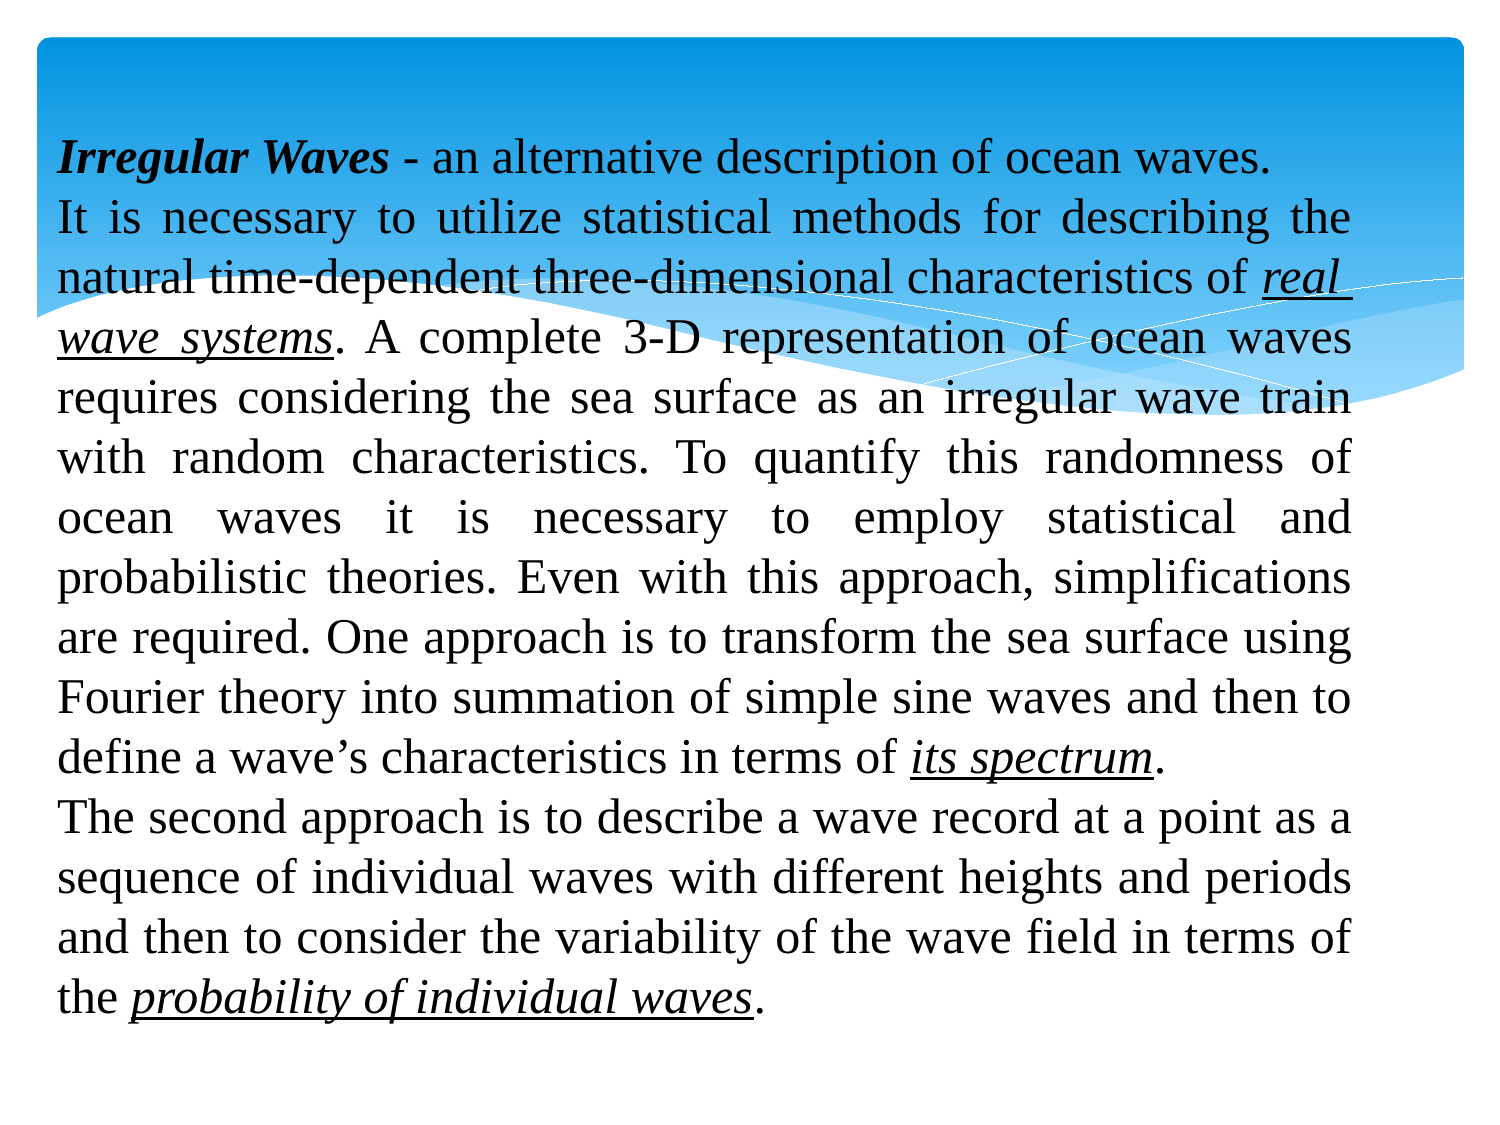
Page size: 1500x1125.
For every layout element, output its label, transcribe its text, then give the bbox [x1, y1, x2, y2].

text_box Irregular Waves - an alternative description of ocean waves. It is necessary to utilize statistical methods for describing the natural time-dependent three-dimensional characteristics of real wave systems. A complete 3-D representation of ocean waves requires considering the sea surface as an irregular wave train with random characteristics. To quantify this randomness of ocean waves it is necessary to employ statistical and probabilistic theories. Even with this approach, simplifications are required. One approach is to transform the sea surface using Fourier theory into summation of simple sine waves and then to define a wave’s characteristics in terms of its spectrum. The second approach is to describe a wave record at a point as a sequence of individual waves with different heights and periods and then to consider the variability of the wave field in terms of the probability of individual waves. [42, 116, 1368, 1092]
